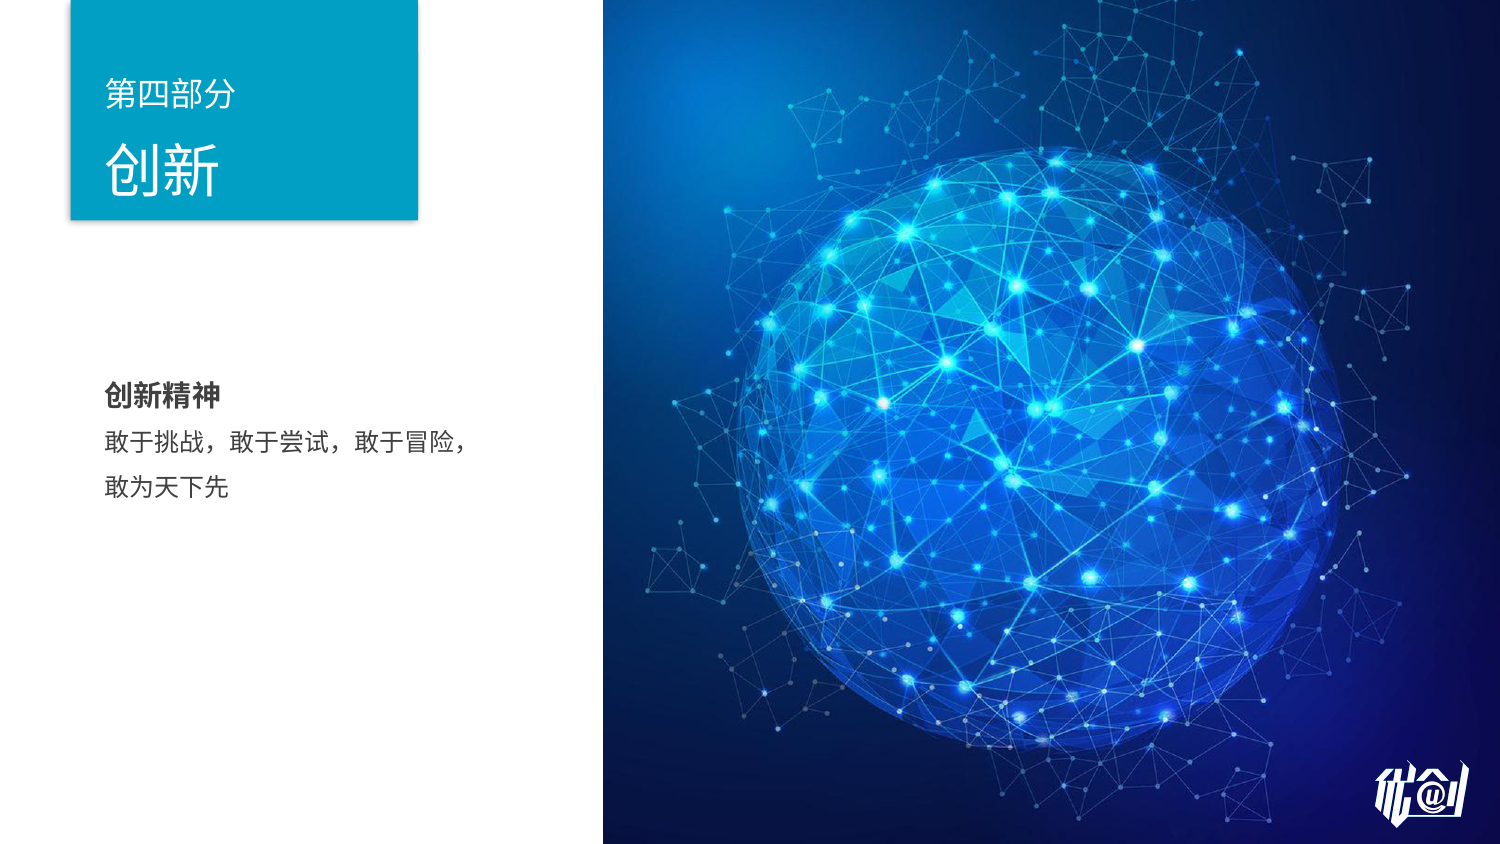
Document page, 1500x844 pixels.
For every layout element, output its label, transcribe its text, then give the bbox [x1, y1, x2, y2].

text_box 第四部分 创新 [89, 53, 419, 211]
picture [603, 0, 1500, 844]
text_box 创新精神 敢于挑战，敢于尝试，敢于冒险，敢为天下先 [89, 351, 491, 509]
text_box [70, 0, 419, 221]
